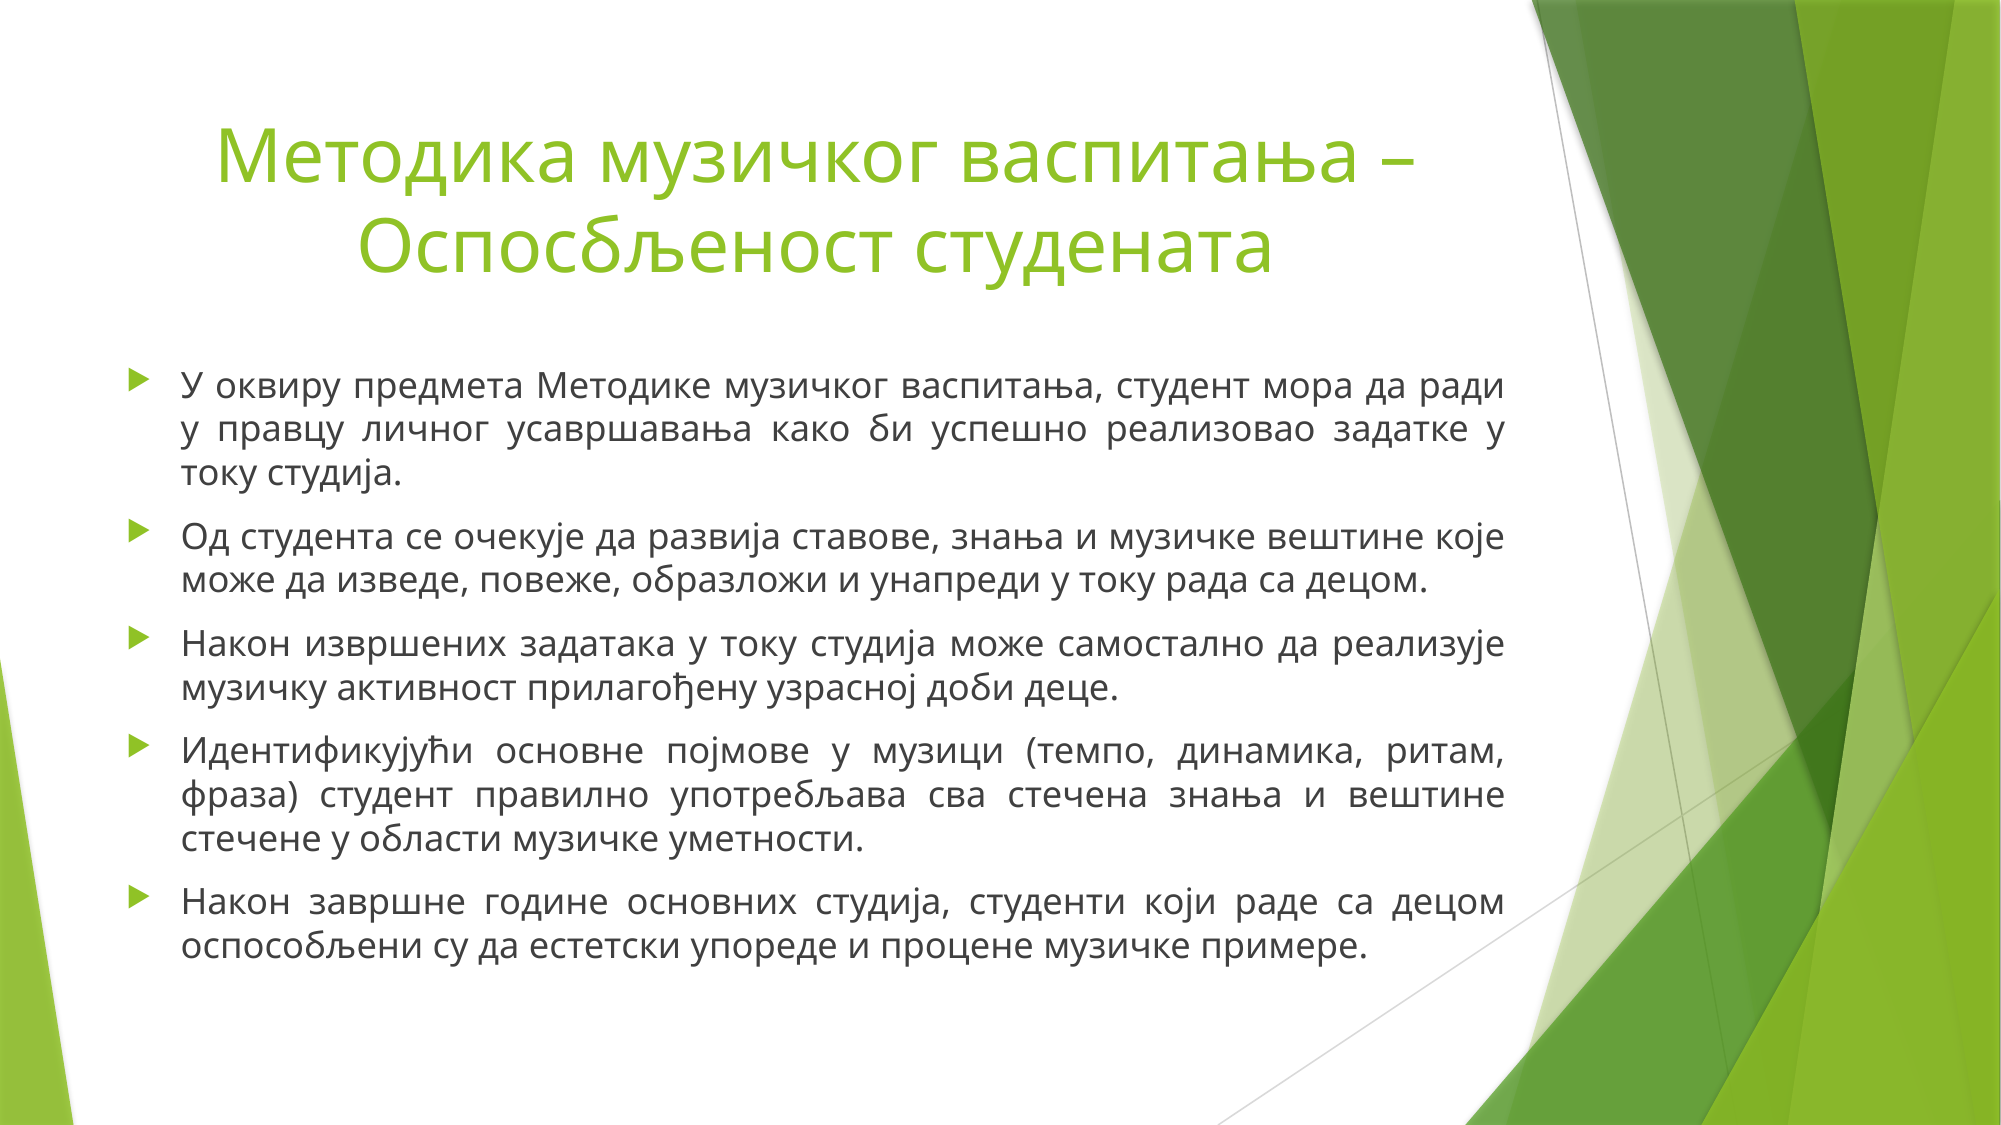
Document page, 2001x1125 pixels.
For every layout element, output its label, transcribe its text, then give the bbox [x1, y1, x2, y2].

list У оквиру предмета Методике музичког васпитања, студент мора да ради у правцу личног усавршавања како би успешно реализовао задатке у току студија. Од студента се очекује да развија ставове, знања и музичке вештине које може да изведе, повеже, образложи и унапреди у току рада са децом. Након извршених задатака у току студија може самостално да реализује музичку активност прилагођену узрасној доби деце. Идентификујући основне појмове у музици (темпо, динамика, ритам, фраза) студент правилно употребљава сва стечена знања и вештине стечене у области музичке уметности. Након завршне године основних студија, студенти који раде са децом оспособљени су да естетски упореде и процене музичке примере. [111, 354, 1522, 992]
title Методика музичког васпитања – Оспосбљеност студената [111, 99, 1522, 317]
